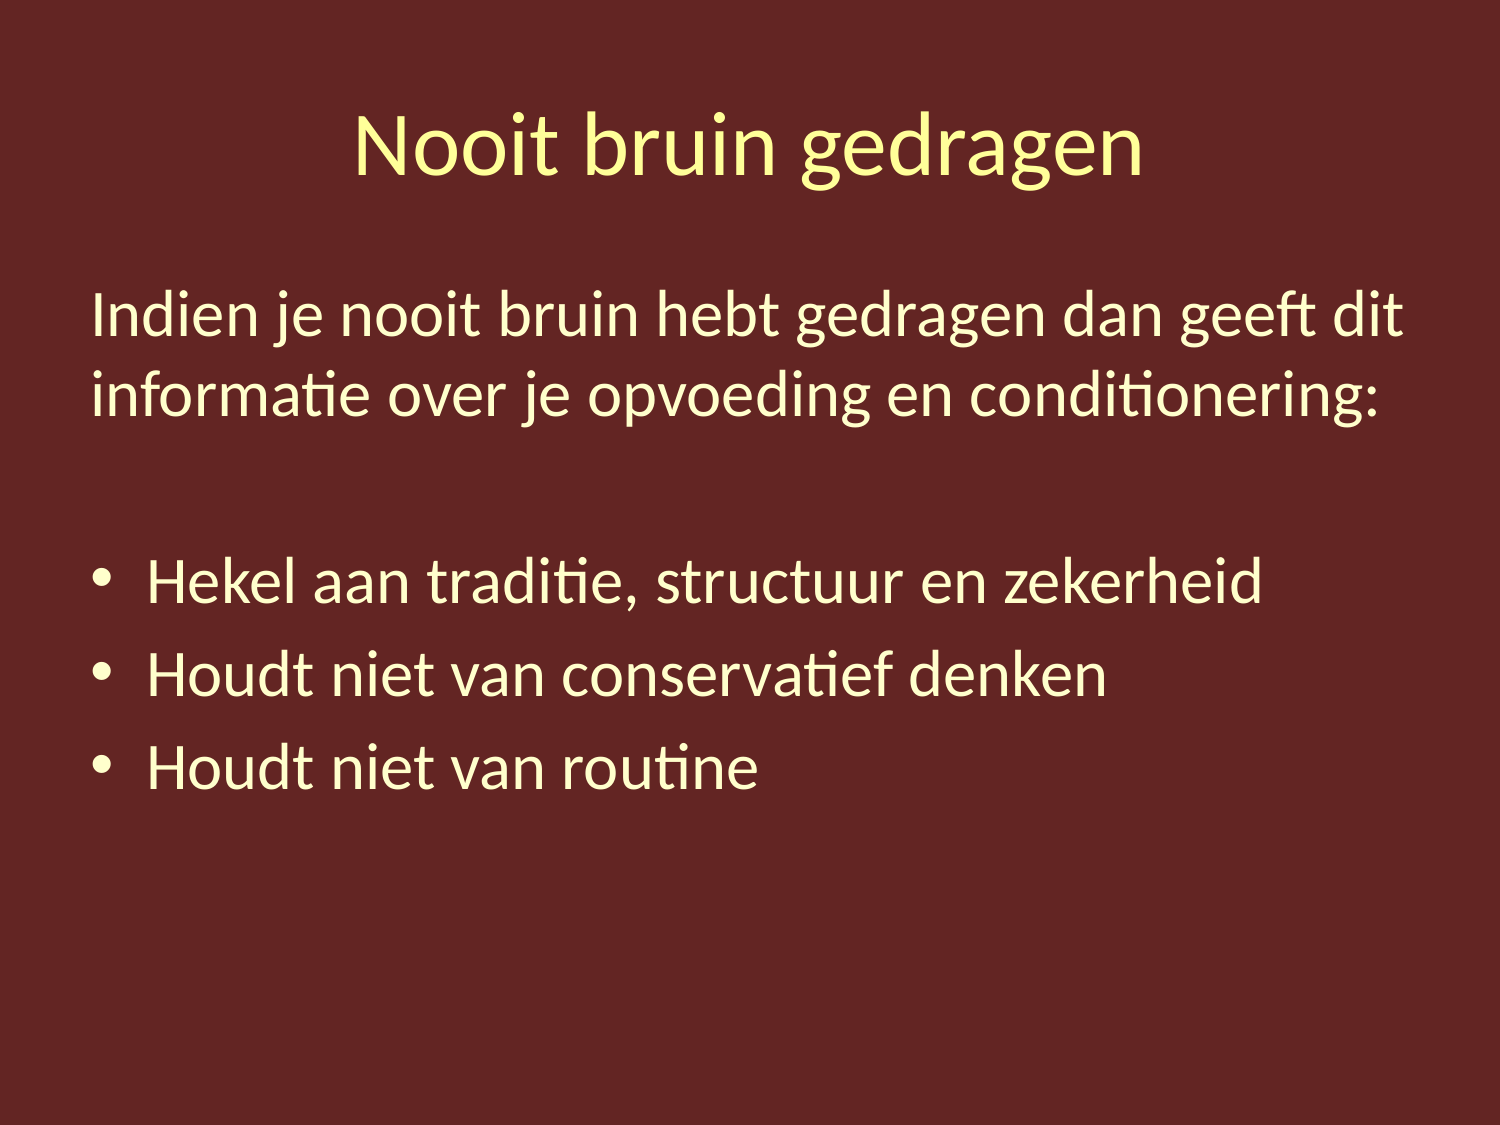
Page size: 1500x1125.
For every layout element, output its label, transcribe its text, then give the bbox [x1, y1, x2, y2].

list Indien je nooit bruin hebt gedragen dan geeft dit informatie over je opvoeding en conditionering: Hekel aan traditie, structuur en zekerheid Houdt niet van conservatief denken Houdt niet van routine [75, 262, 1425, 1005]
title Nooit bruin gedragen [75, 45, 1425, 233]
